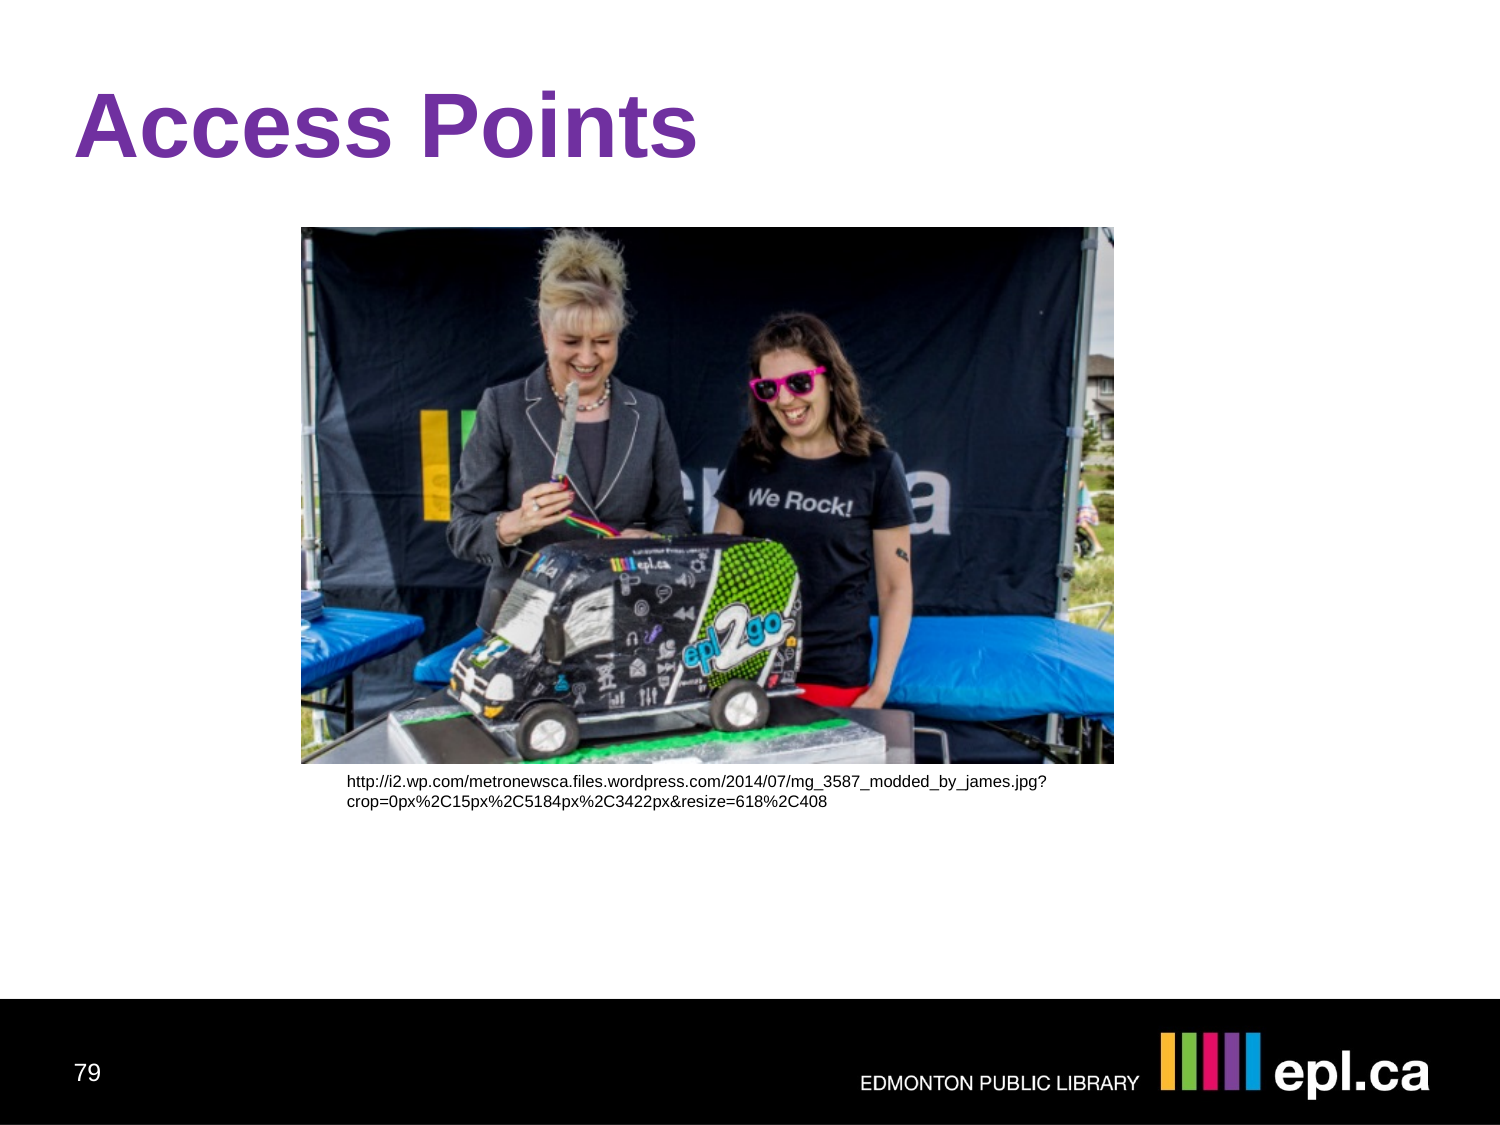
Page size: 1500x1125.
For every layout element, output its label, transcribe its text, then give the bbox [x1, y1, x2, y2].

slide_number 79 [58, 1041, 409, 1102]
text_box http://i2.wp.com/metronewsca.files.wordpress.com/2014/07/mg_3587_modded_by_james.jpg?crop=0px%2C15px%2C5184px%2C3422px&resize=618%2C408 [332, 771, 1083, 819]
picture [0, 0, 1500, 1125]
list Access Points [58, 58, 1430, 247]
